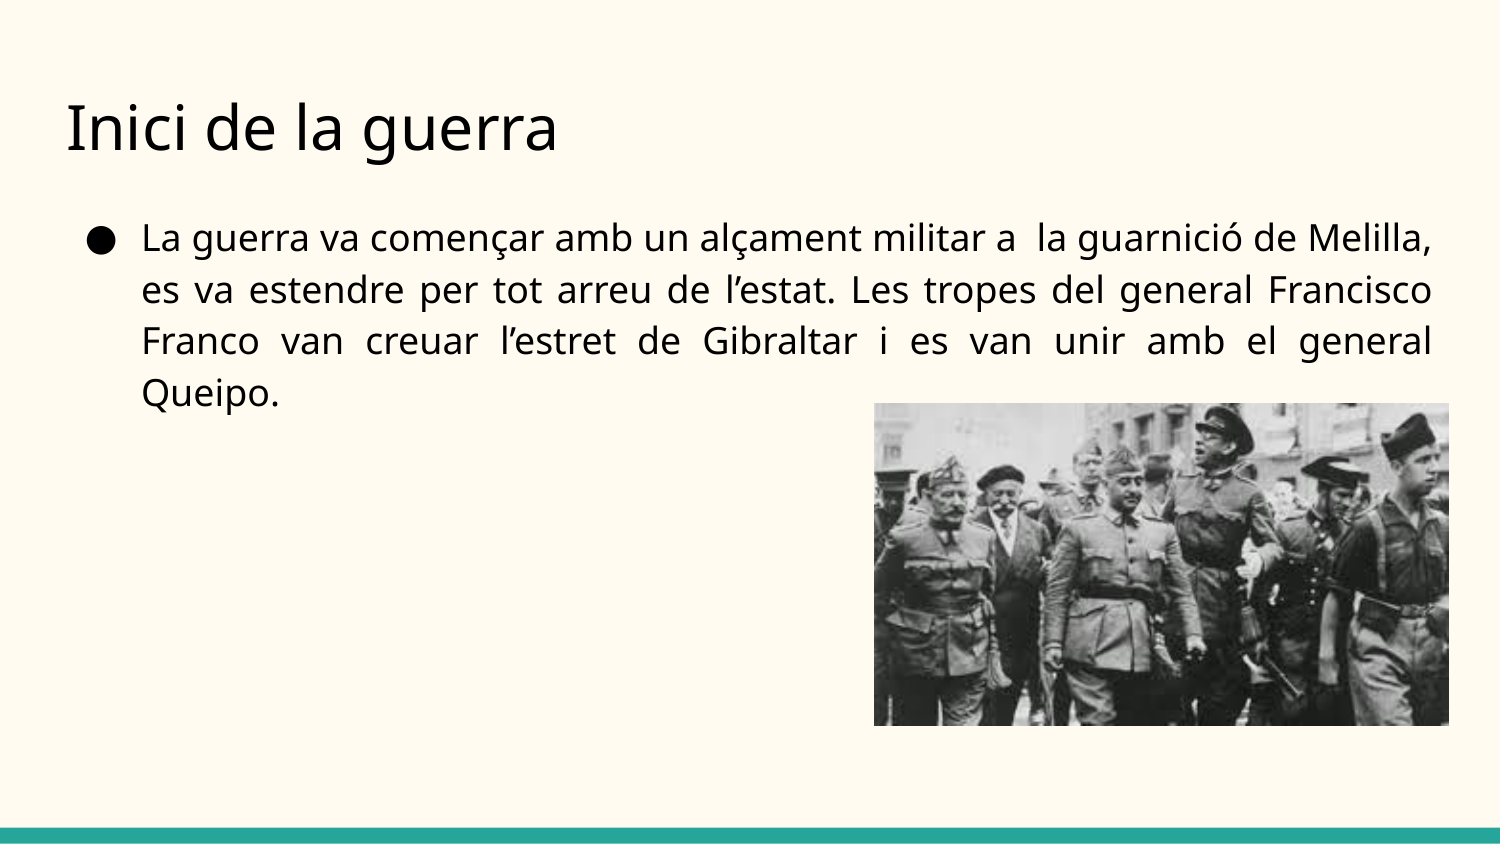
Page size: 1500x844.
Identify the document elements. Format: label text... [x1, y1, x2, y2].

picture [874, 403, 1450, 726]
list La guerra va començar amb un alçament militar a la guarnició de Melilla, es va estendre per tot arreu de l’estat. Les tropes del general Francisco Franco van creuar l’estret de Gibraltar i es van unir amb el general Queipo. [51, 192, 1449, 750]
title Inici de la guerra [51, 72, 1449, 174]
